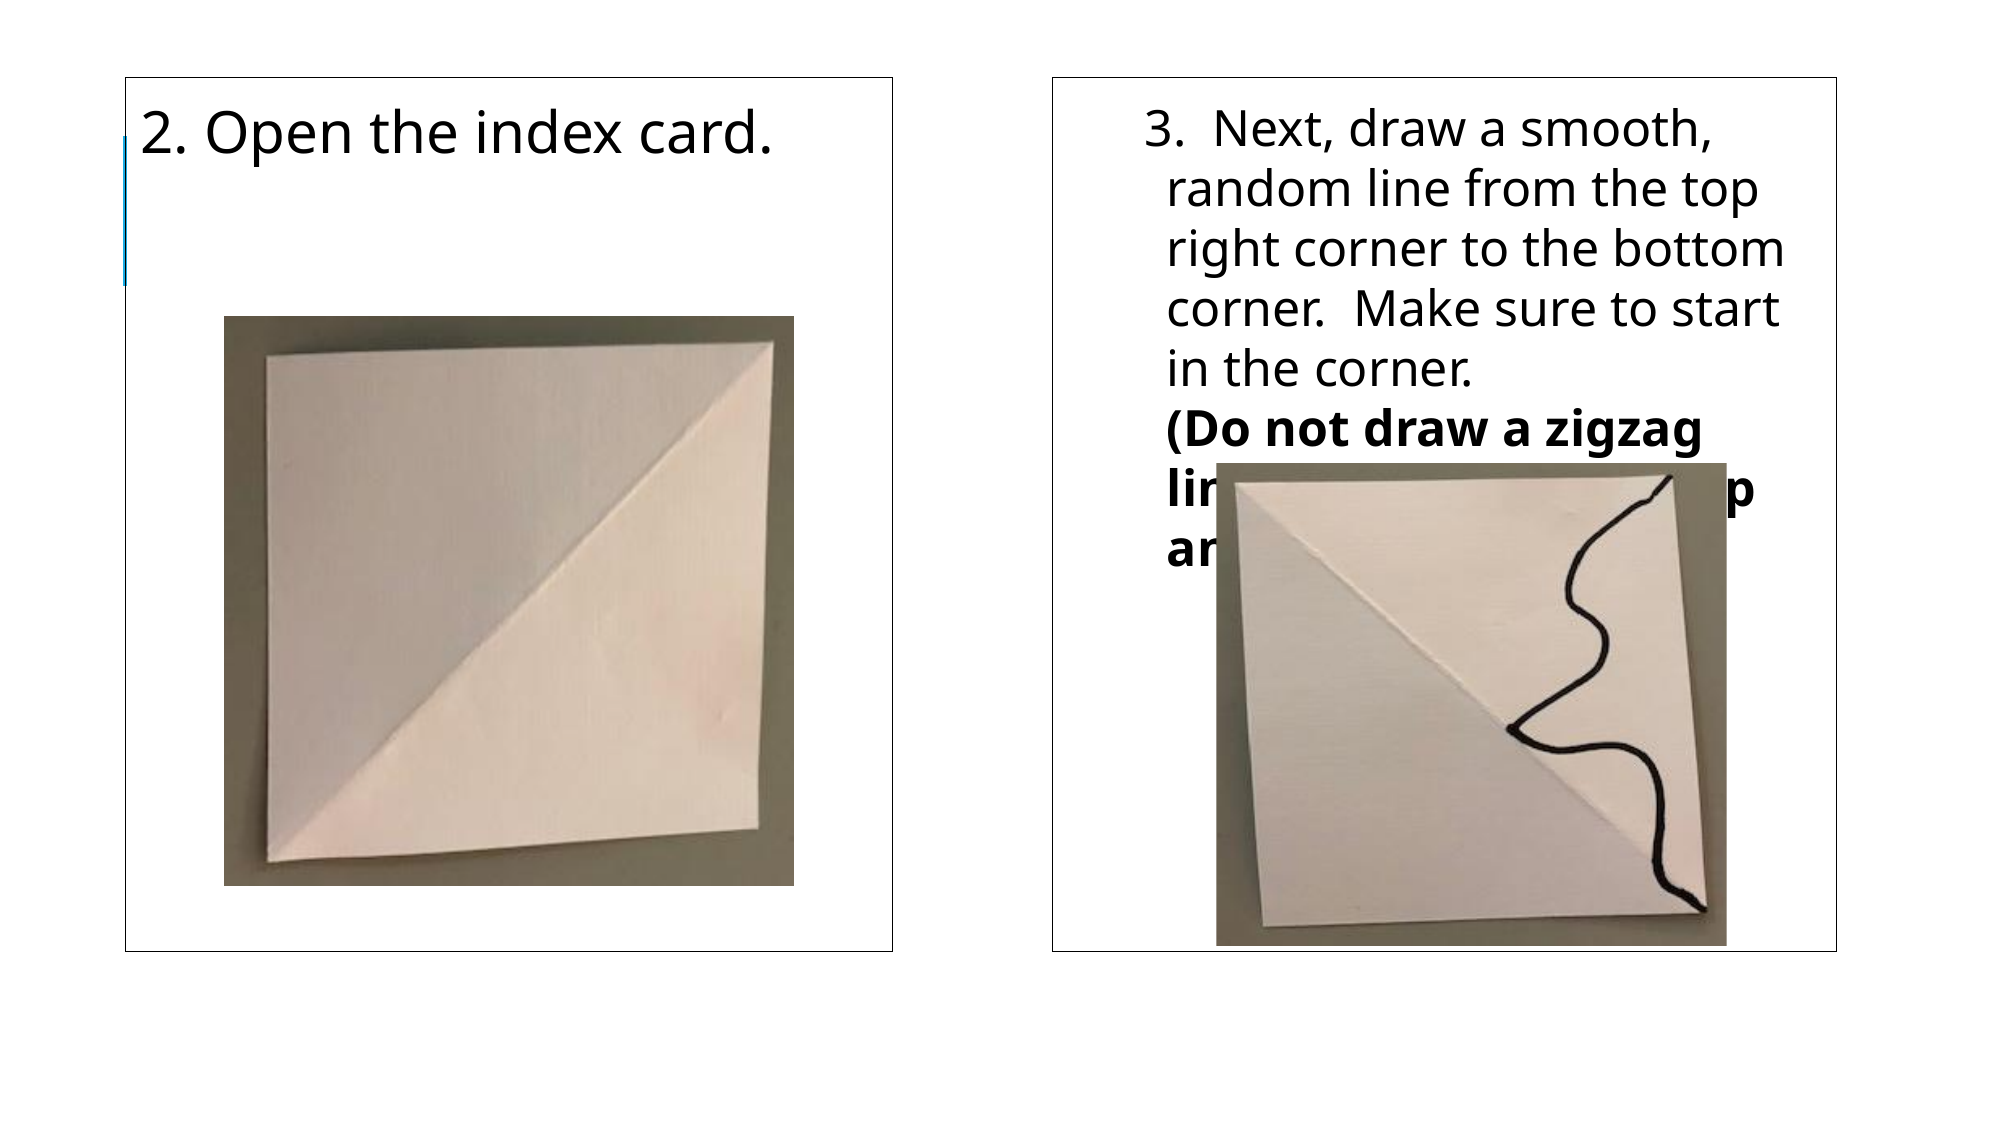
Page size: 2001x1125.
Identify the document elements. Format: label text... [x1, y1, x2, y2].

text_box [1052, 77, 1837, 952]
text_box 3. Next, draw a smooth, random line from the top right corner to the bottom corner. Make sure to start in the corner. (Do not draw a zigzag line or a line with sharp angles.) [1052, 89, 1820, 655]
picture [223, 315, 794, 887]
picture [1216, 463, 1727, 947]
text_box 2. Open the index card. [125, 87, 826, 173]
text_box [125, 77, 893, 952]
